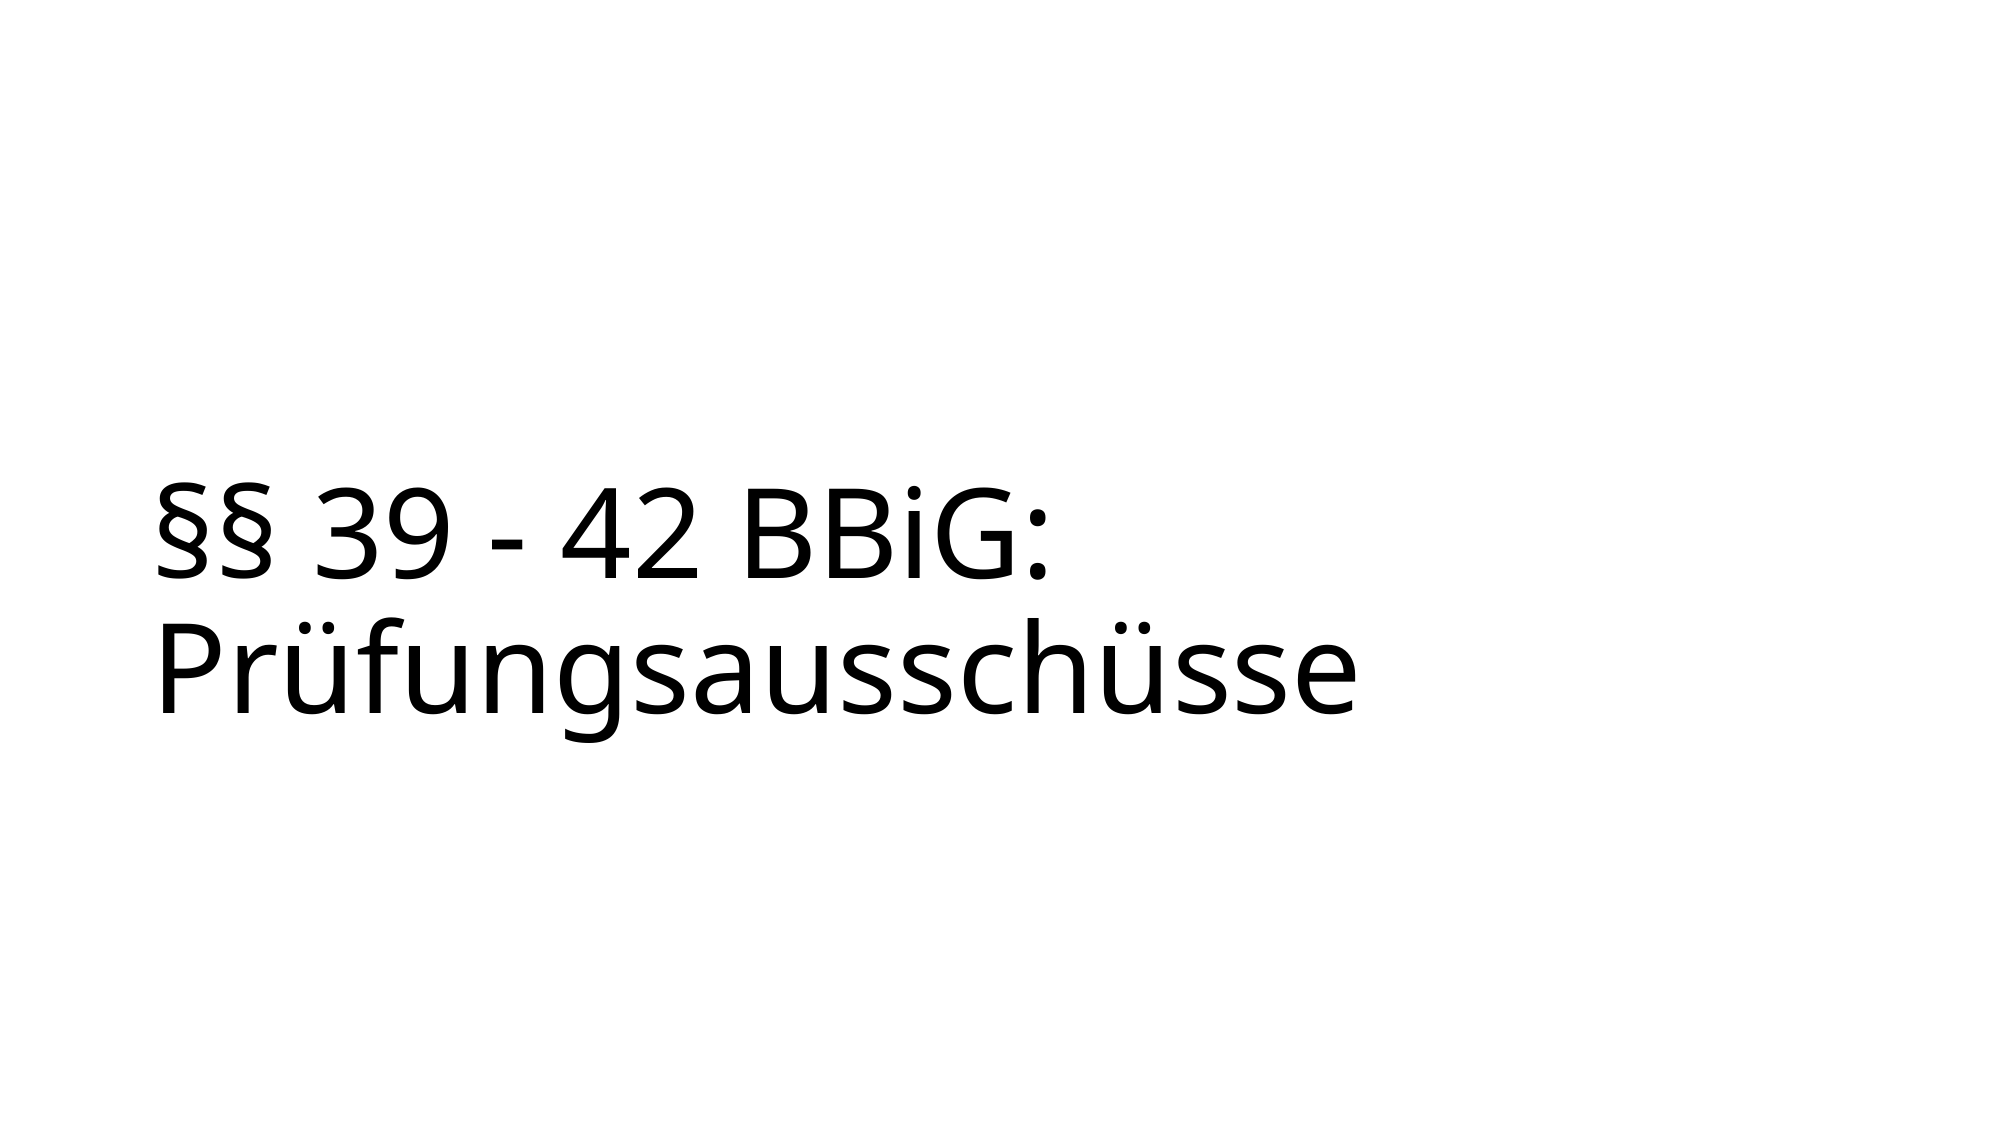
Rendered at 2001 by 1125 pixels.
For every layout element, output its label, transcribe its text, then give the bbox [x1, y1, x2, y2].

title §§ 39 - 42 BBiG: Prüfungsausschüsse [136, 280, 1862, 749]
